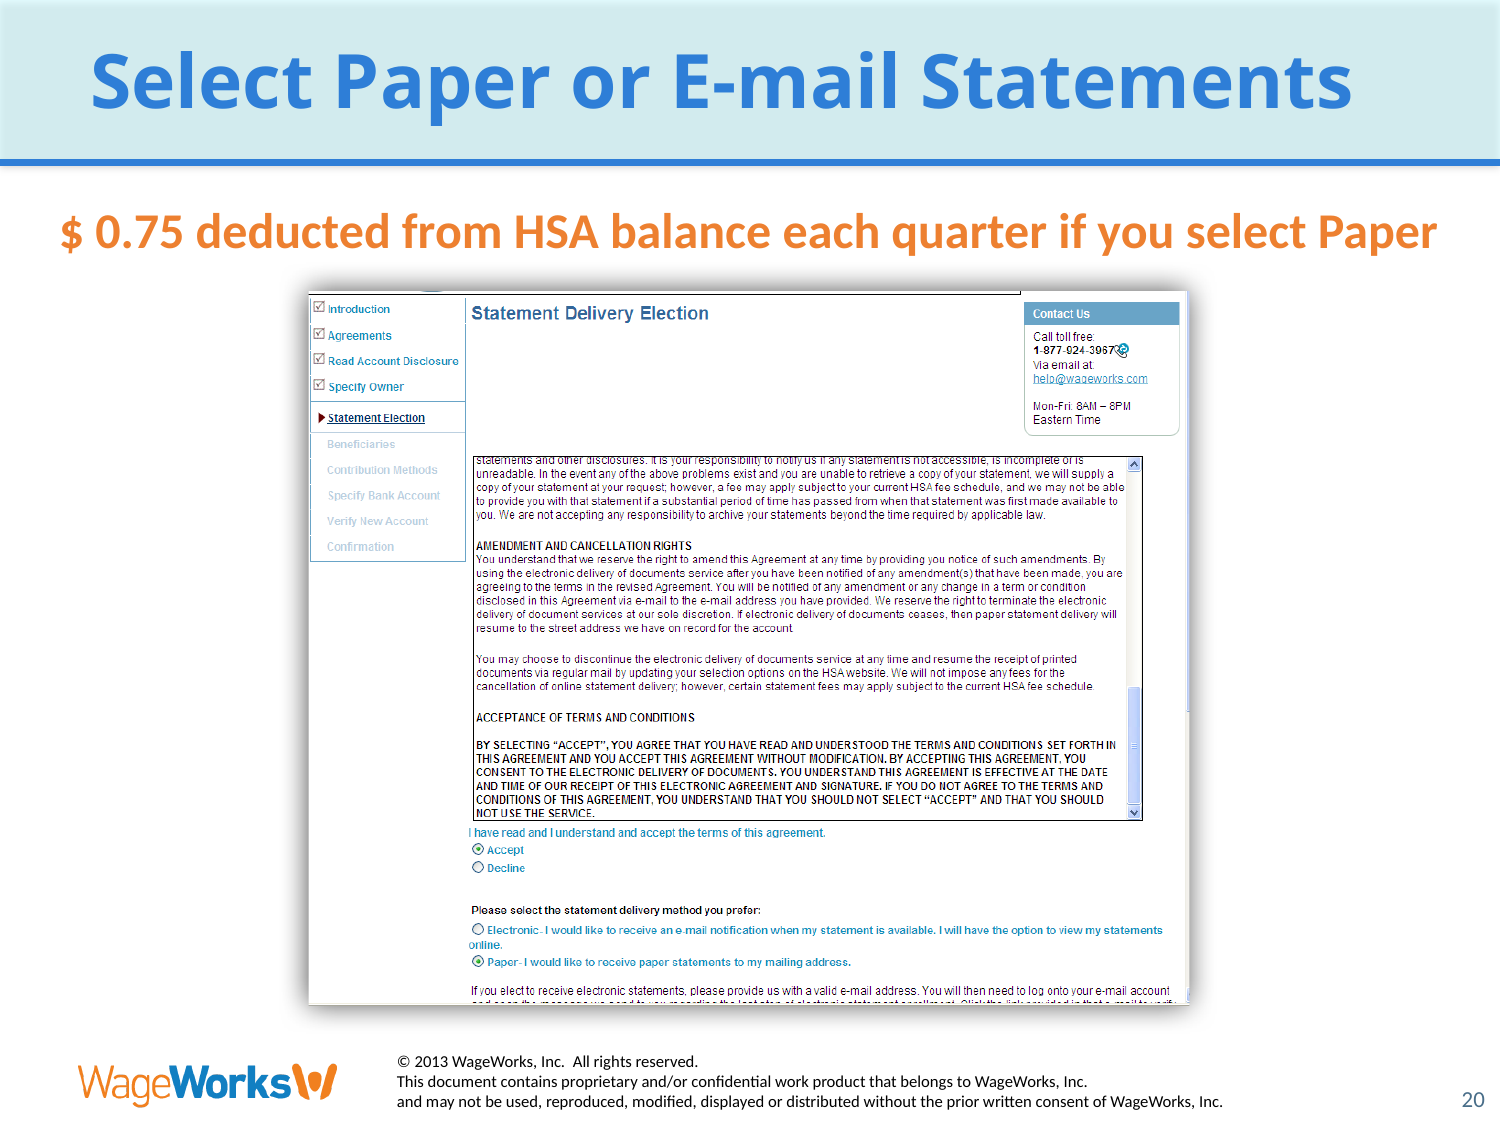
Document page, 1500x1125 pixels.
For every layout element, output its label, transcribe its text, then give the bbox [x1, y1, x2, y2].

picture [308, 291, 1190, 1007]
text_box [0, 371, 1500, 1055]
picture [0, 1055, 471, 1125]
text_box $ 0.75 deducted from HSA balance each quarter if you select Paper [22, 190, 1476, 266]
title Select Paper or E-mail Statements [74, 4, 1426, 154]
